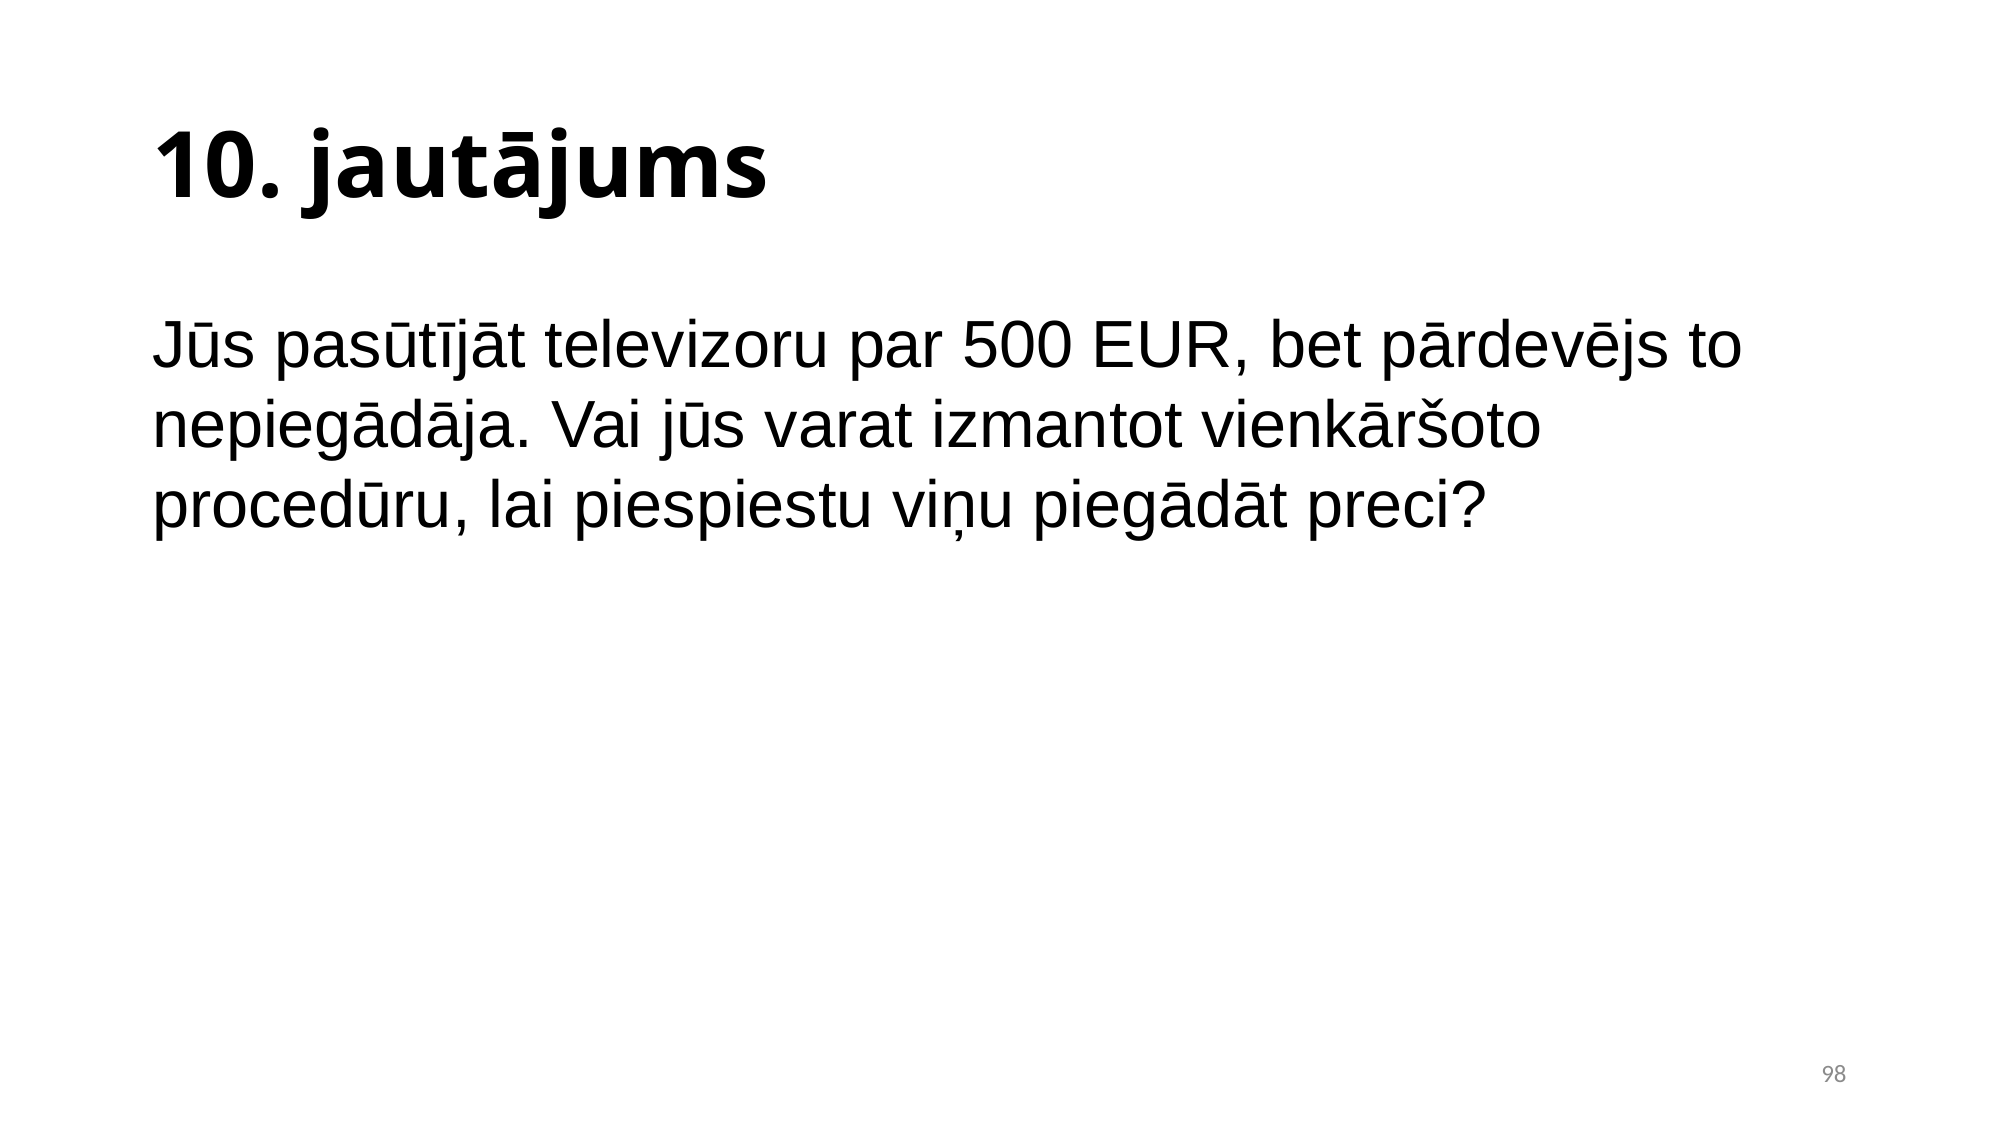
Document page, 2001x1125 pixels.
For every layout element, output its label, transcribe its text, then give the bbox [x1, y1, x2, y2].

text_box Jūs pasūtījāt televizoru par 500 EUR, bet pārdevējs to nepiegādāja. Vai jūs varat izmantot vienkāršoto procedūru, lai piespiestu viņu piegādāt preci? [137, 293, 1862, 1033]
text_box 10. jautājums [137, 59, 1862, 277]
text_box <number> [1412, 1042, 1862, 1102]
